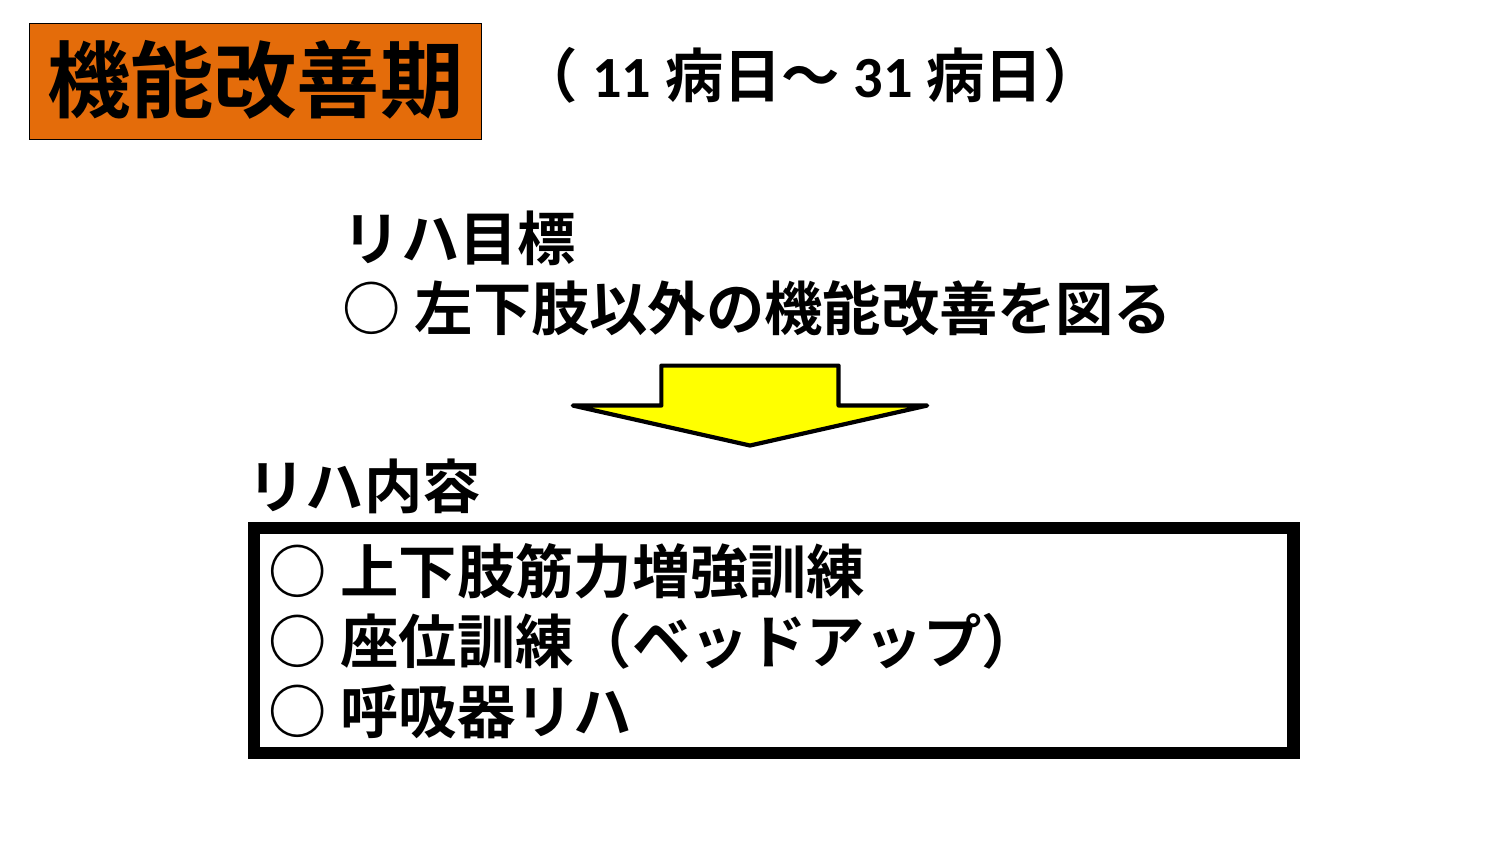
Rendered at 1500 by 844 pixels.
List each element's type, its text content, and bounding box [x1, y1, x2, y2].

text_box [570, 363, 930, 448]
text_box リハ目標 ○左下肢以外の機能改善を図る [328, 194, 1188, 350]
text_box 機能改善期 [32, 20, 479, 135]
text_box ○上下肢筋力増強訓練 ○座位訓練（ベッドアップ） ○呼吸器リハ [253, 528, 1294, 753]
text_box （11病日～31病日） [505, 32, 1117, 117]
text_box リハ内容 [232, 442, 496, 528]
text_box [29, 23, 482, 140]
